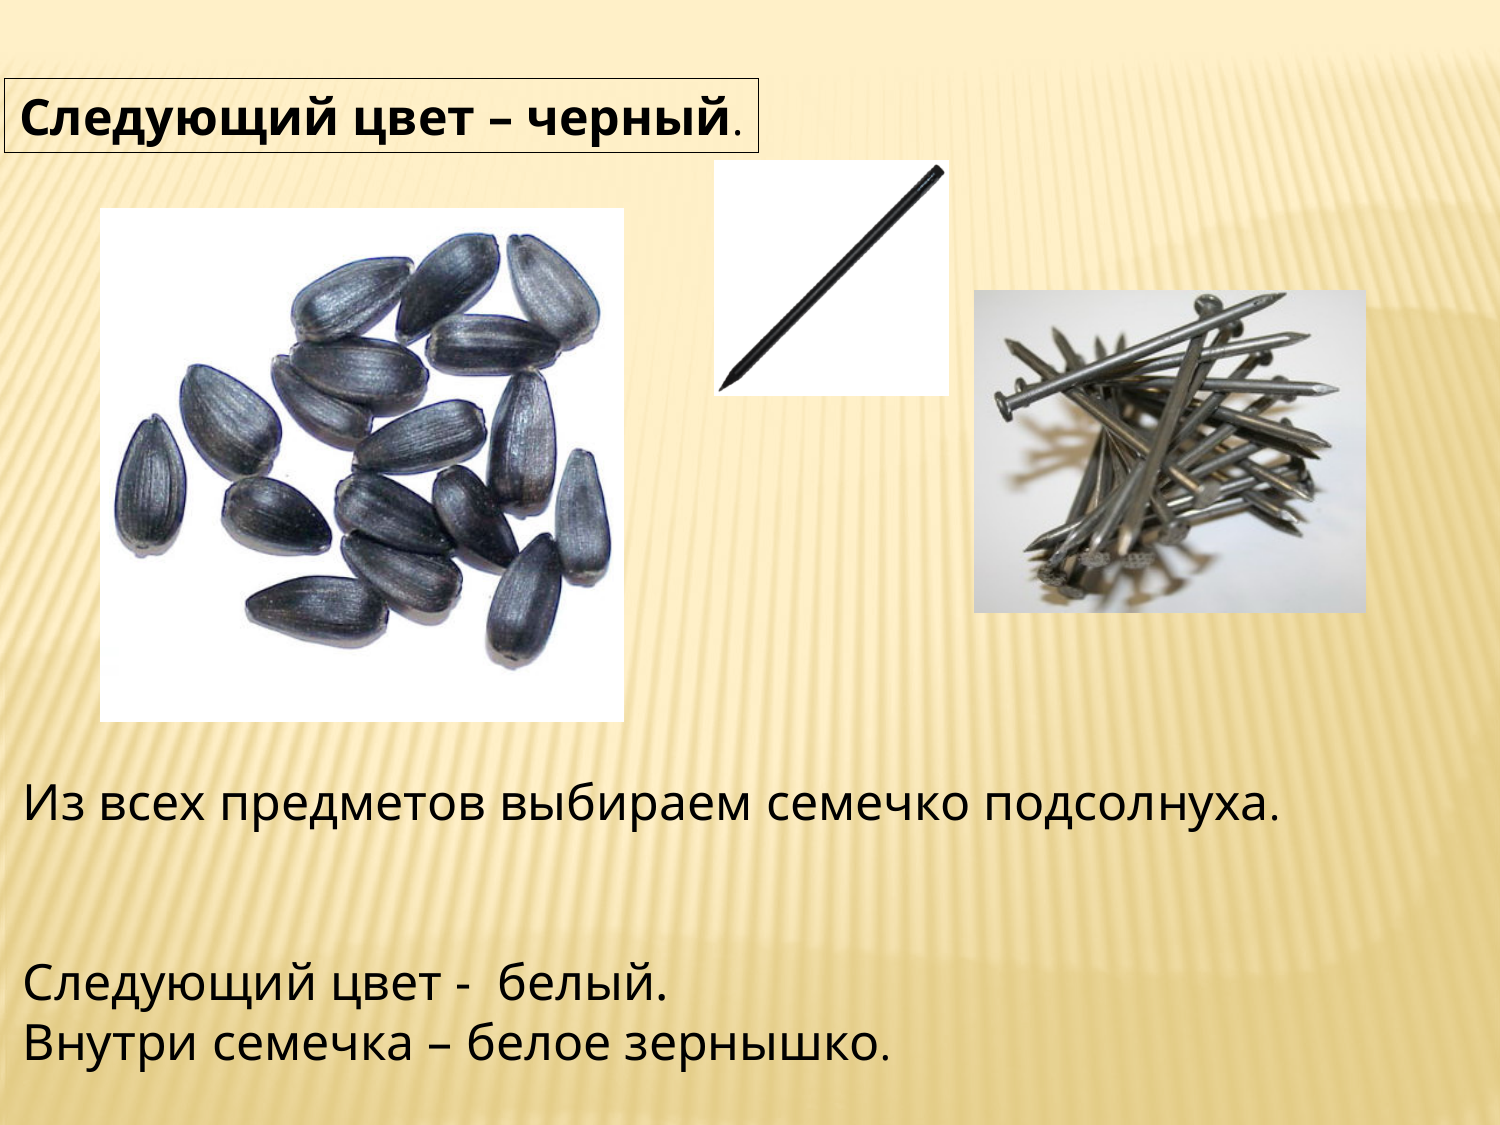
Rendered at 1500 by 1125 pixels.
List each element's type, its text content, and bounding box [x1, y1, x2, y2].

text_box Следующий цвет – черный. [4, 78, 759, 153]
text_box Из всех предметов выбираем семечко подсолнуха. Следующий цвет - белый. Внутри семечка – белое зернышко. [7, 763, 1296, 1078]
picture [974, 290, 1366, 613]
picture [99, 207, 624, 722]
picture [714, 160, 950, 396]
